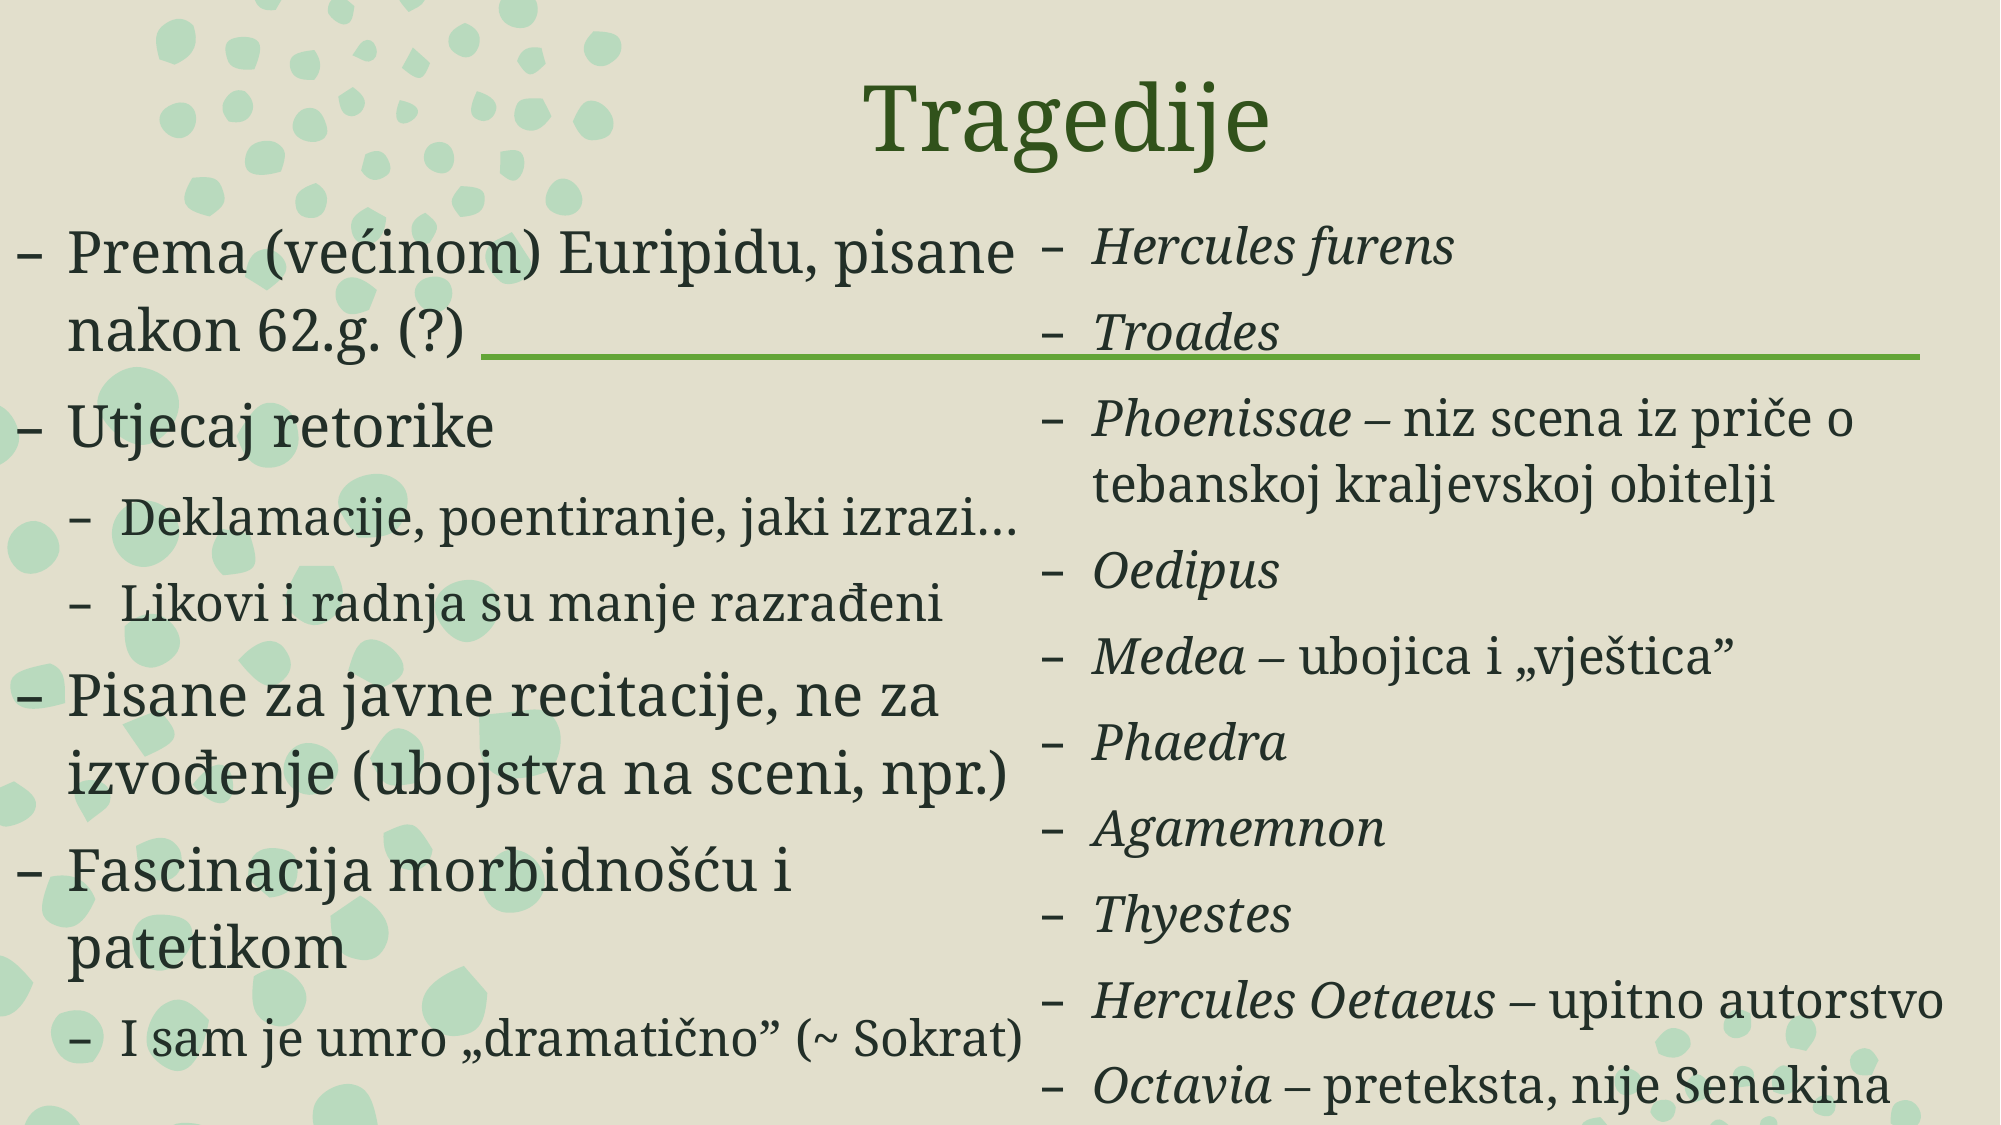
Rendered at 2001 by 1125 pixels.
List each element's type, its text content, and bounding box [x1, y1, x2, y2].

list Prema (većinom) Euripidu, pisane nakon 62.g. (?) Utjecaj retorike Deklamacije, poentiranje, jaki izrazi… Likovi i radnja su manje razrađeni Pisane za javne recitacije, ne za izvođenje (ubojstva na sceni, npr.) Fascinacija morbidnošću i patetikom I sam je umro „dramatično” (~ Sokrat) [0, 200, 1025, 1125]
list Hercules furens Troades Phoenissae – niz scena iz priče o tebanskoj kraljevskoj obitelji Oedipus Medea – ubojica i „vještica” Phaedra Agamemnon Thyestes Hercules Oetaeus – upitno autorstvo Octavia – preteksta, nije Senekina [1025, 200, 2000, 1125]
title Tragedije [847, 56, 1569, 200]
